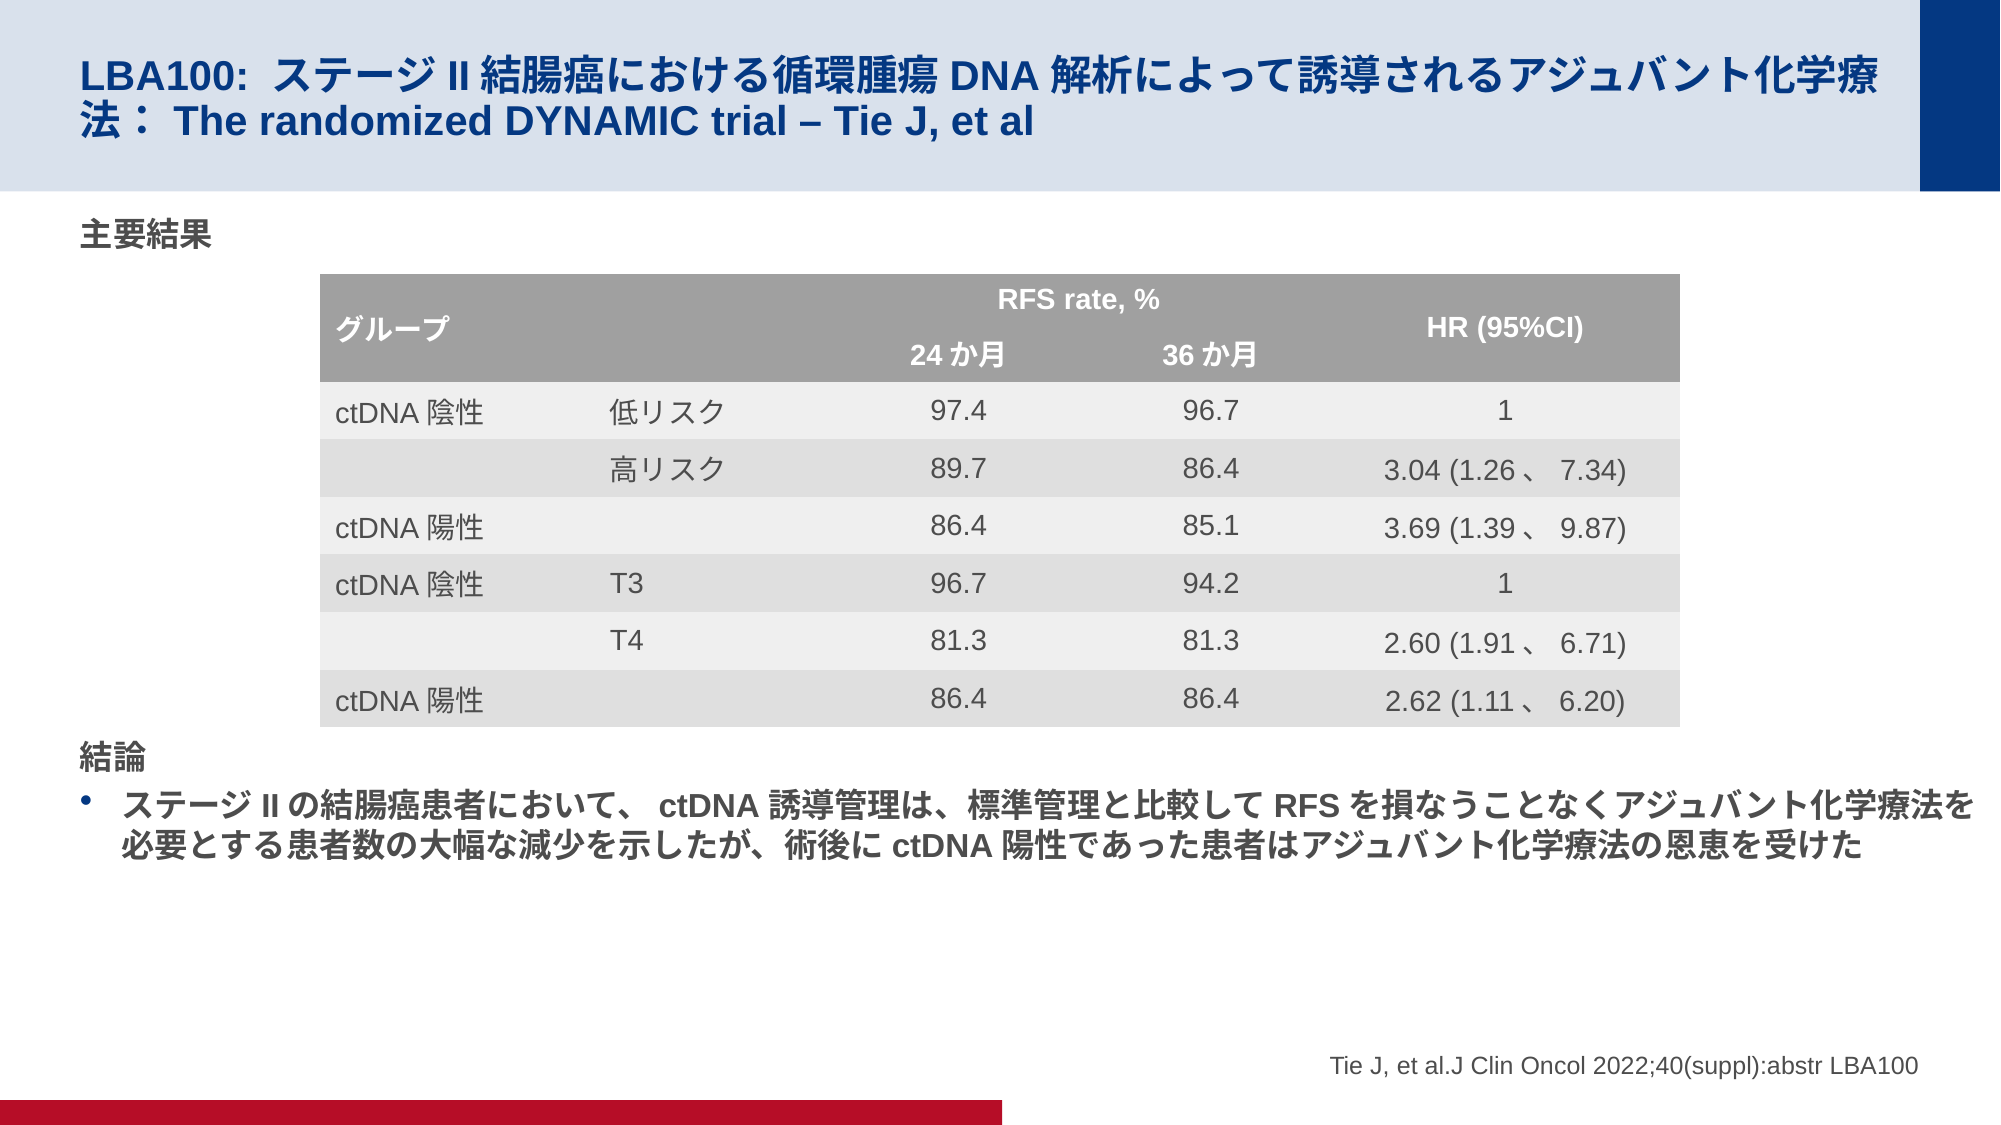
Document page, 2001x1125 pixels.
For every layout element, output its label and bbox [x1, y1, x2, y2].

table_header [320, 274, 1680, 382]
title [79, 29, 1897, 162]
list [1016, 999, 1921, 1080]
list [79, 205, 1979, 985]
table_cell [320, 324, 1680, 727]
